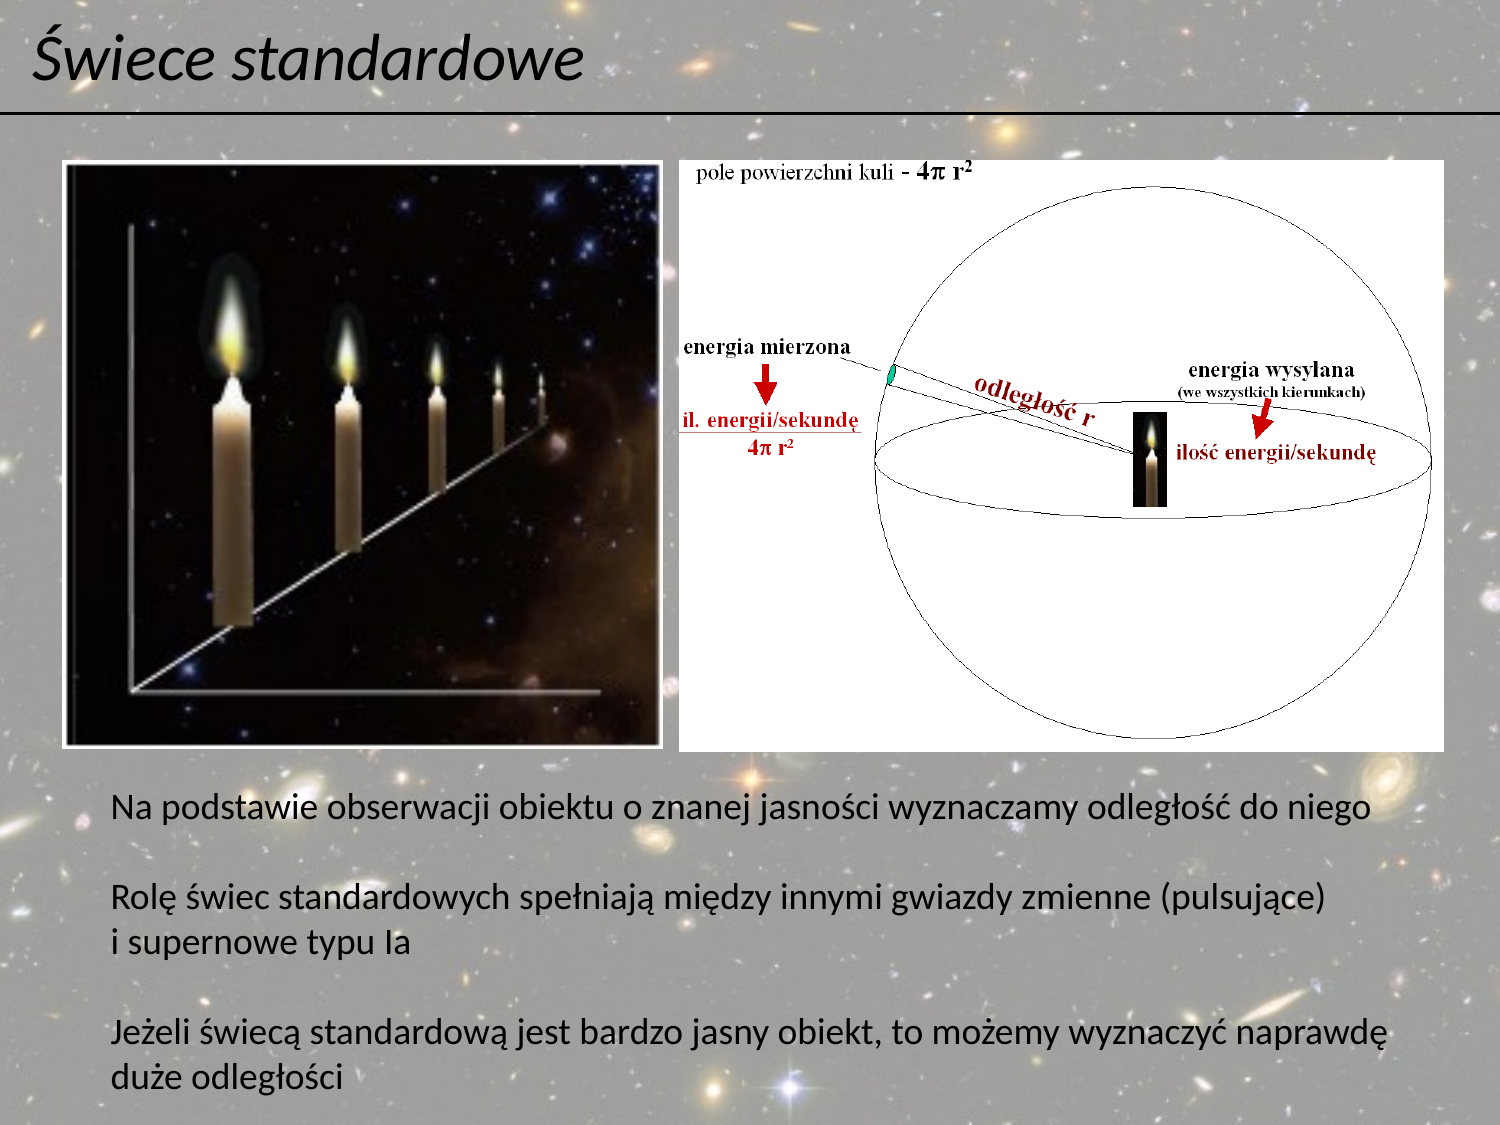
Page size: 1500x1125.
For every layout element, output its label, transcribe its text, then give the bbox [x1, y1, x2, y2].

picture [0, 115, 1500, 1125]
text_box Świece standardowe [17, 5, 1471, 101]
picture [0, 0, 1500, 112]
text_box Na podstawie obserwacji obiektu o znanej jasności wyznaczamy odległość do niego Rolę świec standardowych spełniają między innymi gwiazdy zmienne (pulsujące) i supernowe typu Ia Jeżeli świecą standardową jest bardzo jasny obiekt, to możemy wyznaczyć naprawdę duże odległości [95, 775, 1413, 1105]
